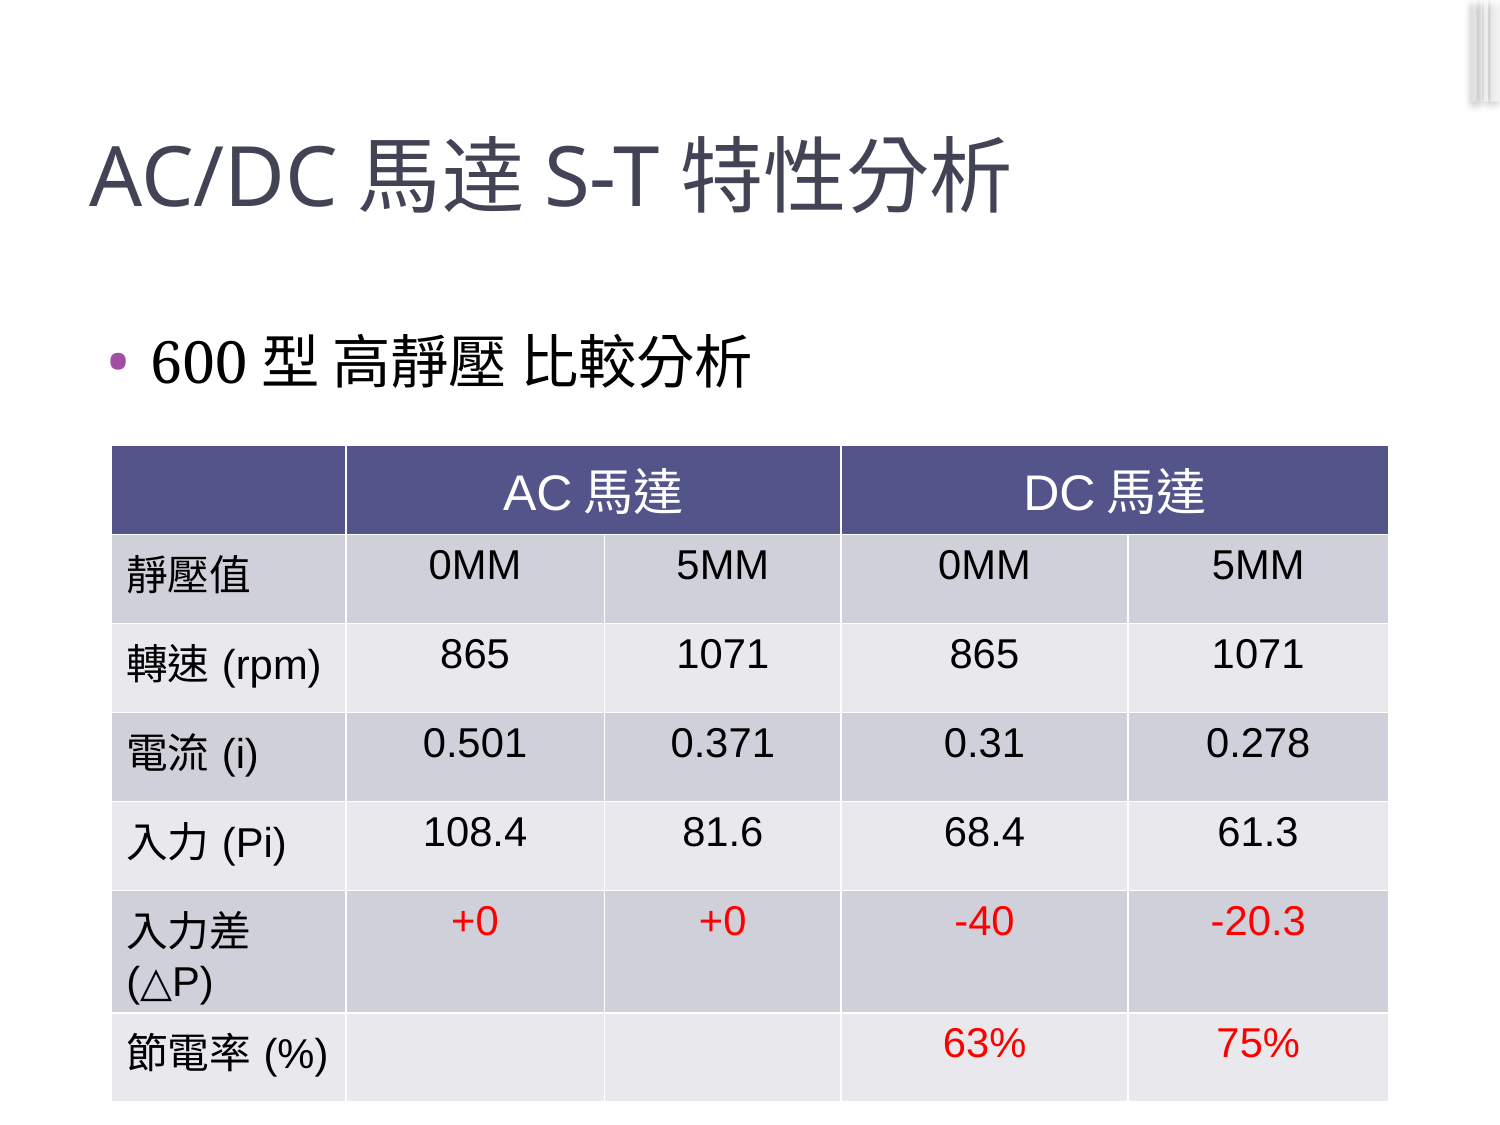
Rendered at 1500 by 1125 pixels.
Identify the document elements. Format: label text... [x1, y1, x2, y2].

table_header AC馬達 [347, 446, 840, 534]
table_cell 0.371 [605, 713, 840, 801]
table_cell +0 [347, 891, 604, 1012]
table_cell 5MM [605, 535, 840, 623]
table_cell 電流(i) [112, 713, 345, 801]
table_cell 入力(Pi) [112, 802, 345, 890]
table_cell +0 [605, 891, 840, 1012]
table_cell 63% [842, 1014, 1127, 1101]
table_cell 1071 [605, 624, 840, 712]
table_cell -40 [842, 891, 1127, 1012]
table_cell 108.4 [347, 802, 604, 890]
table_cell 81.6 [605, 802, 840, 890]
table_cell 1071 [1129, 624, 1388, 712]
table_cell 865 [347, 624, 604, 712]
table_cell 節電率(%) [112, 1014, 345, 1101]
table_cell 61.3 [1129, 802, 1388, 890]
table_cell 68.4 [842, 802, 1127, 890]
table_cell [347, 1014, 604, 1101]
table_cell 865 [842, 624, 1127, 712]
table_cell 0.278 [1129, 713, 1388, 801]
table_cell 靜壓值 [112, 535, 345, 623]
title AC/DC馬逹S-T特性分析 [75, 115, 1425, 303]
table_cell 5MM [1129, 535, 1388, 623]
table_cell [605, 1014, 840, 1101]
table_cell 0MM [347, 535, 604, 623]
table_cell 轉速(rpm) [112, 624, 345, 712]
table_cell 0MM [842, 535, 1127, 623]
table_cell -20.3 [1129, 891, 1388, 1012]
list 600型 高靜壓 比較分析 [75, 317, 1425, 1038]
table_cell 0.31 [842, 713, 1127, 801]
table_cell 75% [1129, 1014, 1388, 1101]
table_header [112, 446, 345, 534]
table_cell 入力差(△P) [112, 891, 345, 1012]
table_header DC馬達 [842, 446, 1388, 534]
table_cell 0.501 [347, 713, 604, 801]
